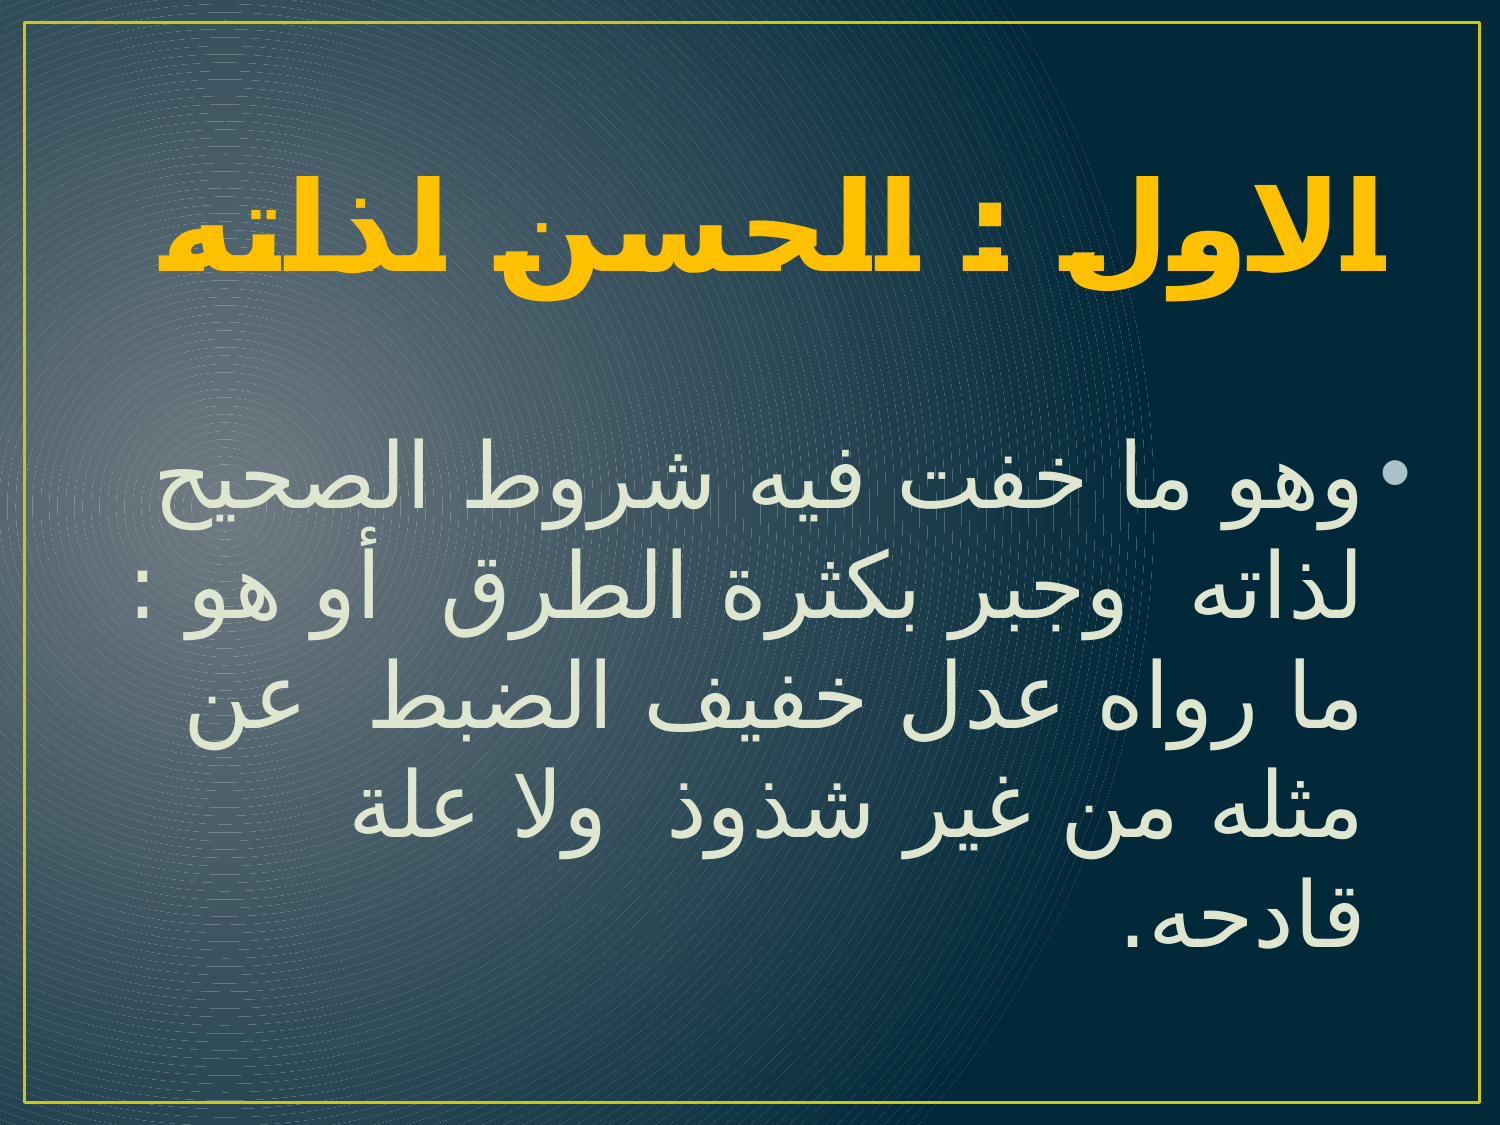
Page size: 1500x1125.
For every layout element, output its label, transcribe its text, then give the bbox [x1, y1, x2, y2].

list وهو ما خفت فيه شروط الصحيح لذاته وجبر بكثرة الطرق أو هو : ما رواه عدل خفيف الضبط عن مثله من غير شذوذ ولا علة قادحه. [76, 408, 1427, 1062]
title الاول : الحسن لذاته [76, 100, 1427, 304]
